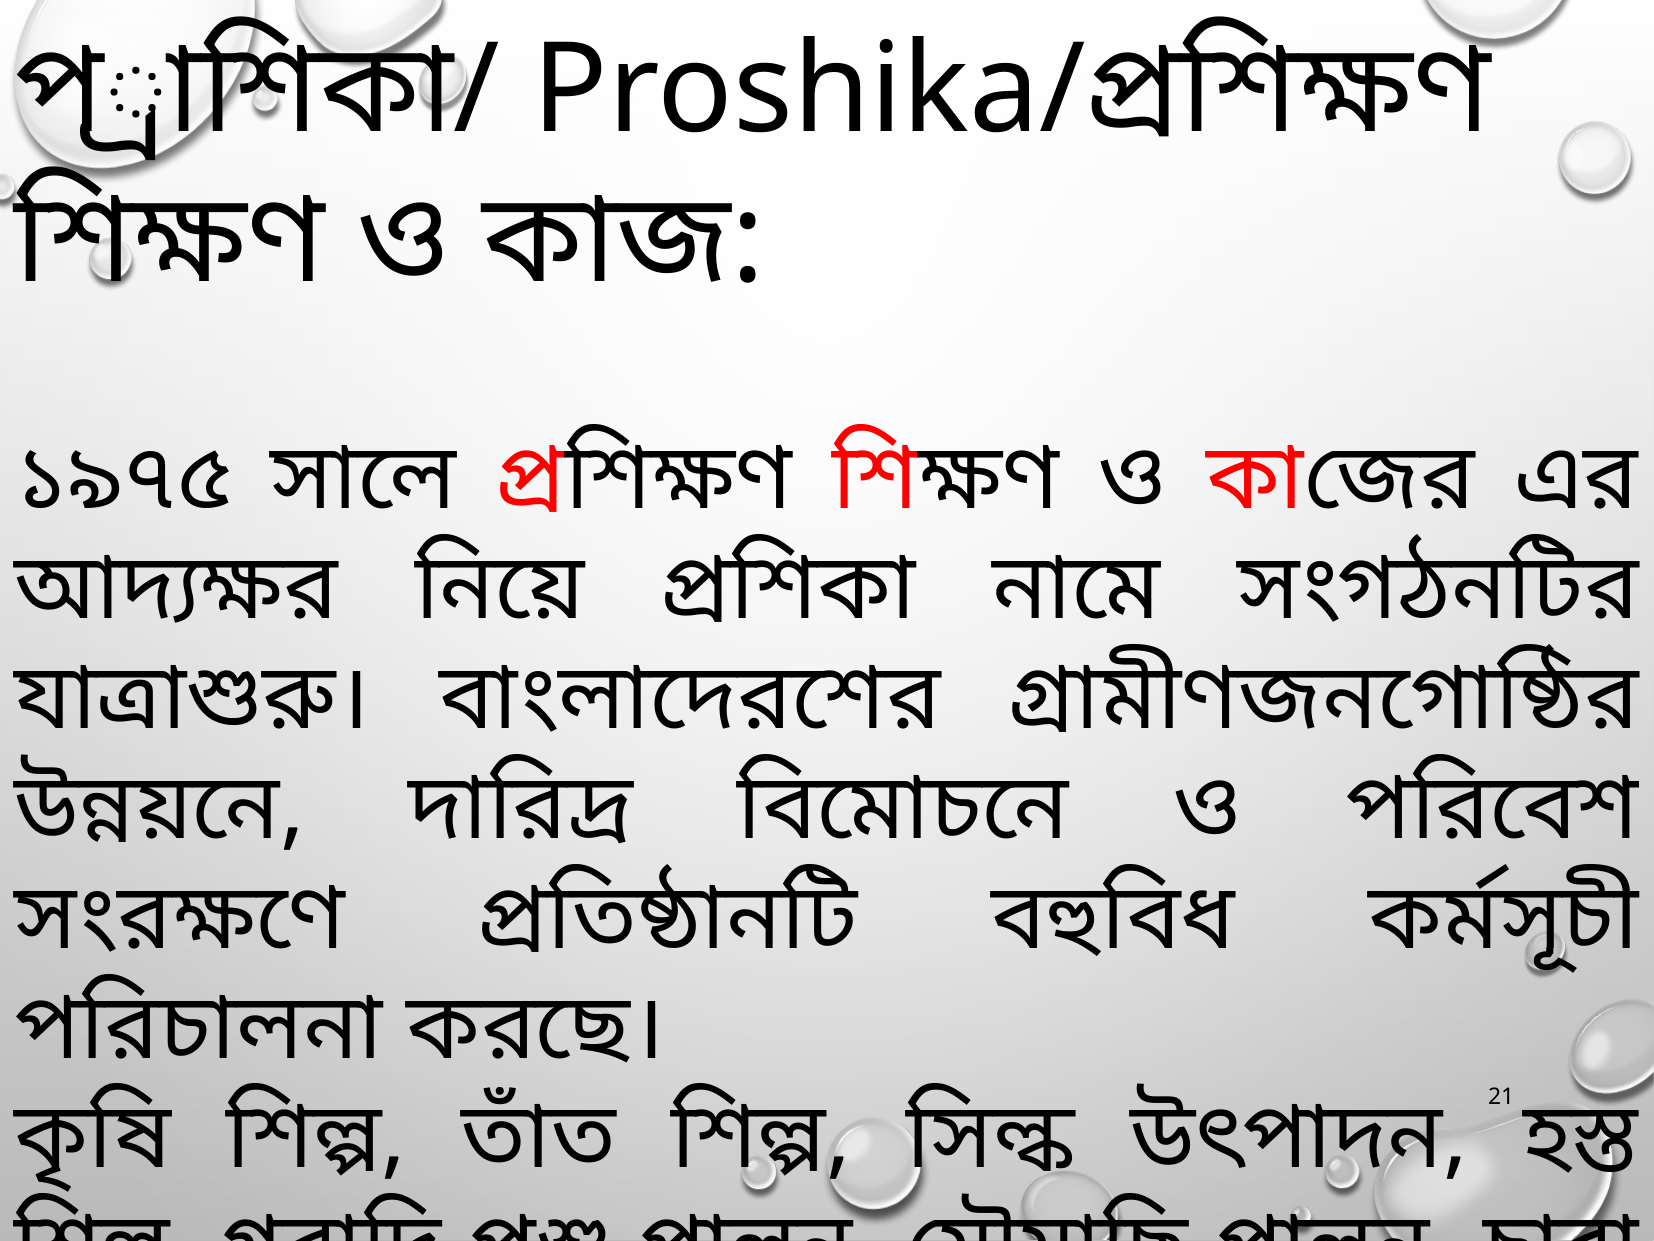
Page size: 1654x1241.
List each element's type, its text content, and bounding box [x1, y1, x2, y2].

text_box প্রাশিকা/ Proshika/প্রশিক্ষণ শিক্ষণ ও কাজ: ১৯৭৫ সালে প্রশিক্ষণ শিক্ষণ ও কাজের এর আদ্যক্ষর নিয়ে প্রশিকা নামে সংগঠনটির যাত্রাশুরু। বাংলাদেরশের গ্রামীণজনগোষ্ঠির উন্নয়নে, দারিদ্র বিমোচনে ও পরিবেশ সংরক্ষণে প্রতিষ্ঠানটি বহুবিধ কর্মসূচী পরিচালনা করছে। কৃষি শিল্প, তাঁত শিল্প, সিল্ক উৎপাদন, হস্ত শিল্প, গবাদি পশু পালন, মৌমাছি পালন, চারা উৎপাদনসহ অনেক নতুন পেশা তৈরি করেছে। [0, 0, 1654, 1241]
